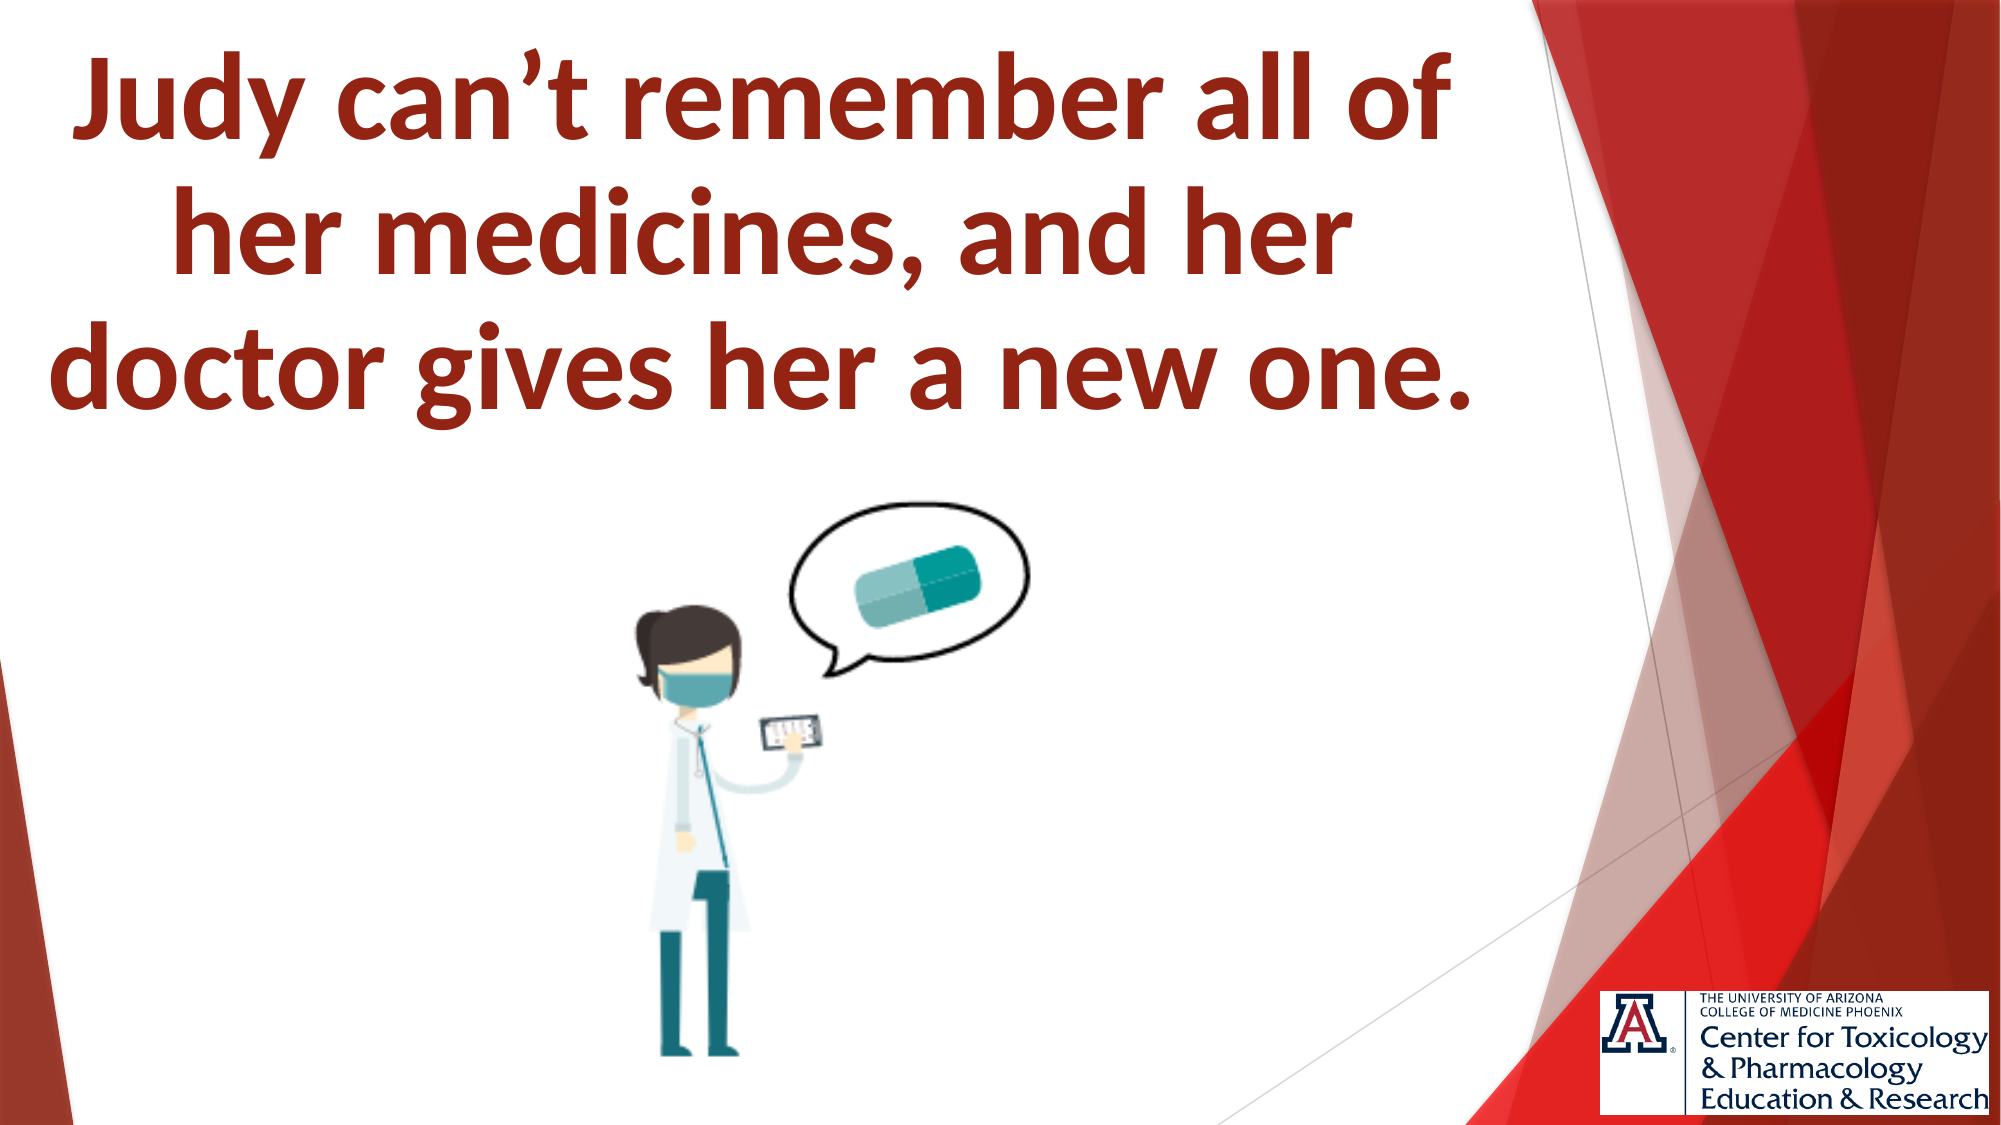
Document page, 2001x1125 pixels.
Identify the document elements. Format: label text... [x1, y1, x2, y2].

text_box Judy can’t remember all of her medicines, and her doctor gives her a new one. [0, 24, 1545, 444]
picture [592, 477, 1051, 1088]
picture [1600, 991, 1989, 1115]
text_box [500, 373, 1500, 434]
